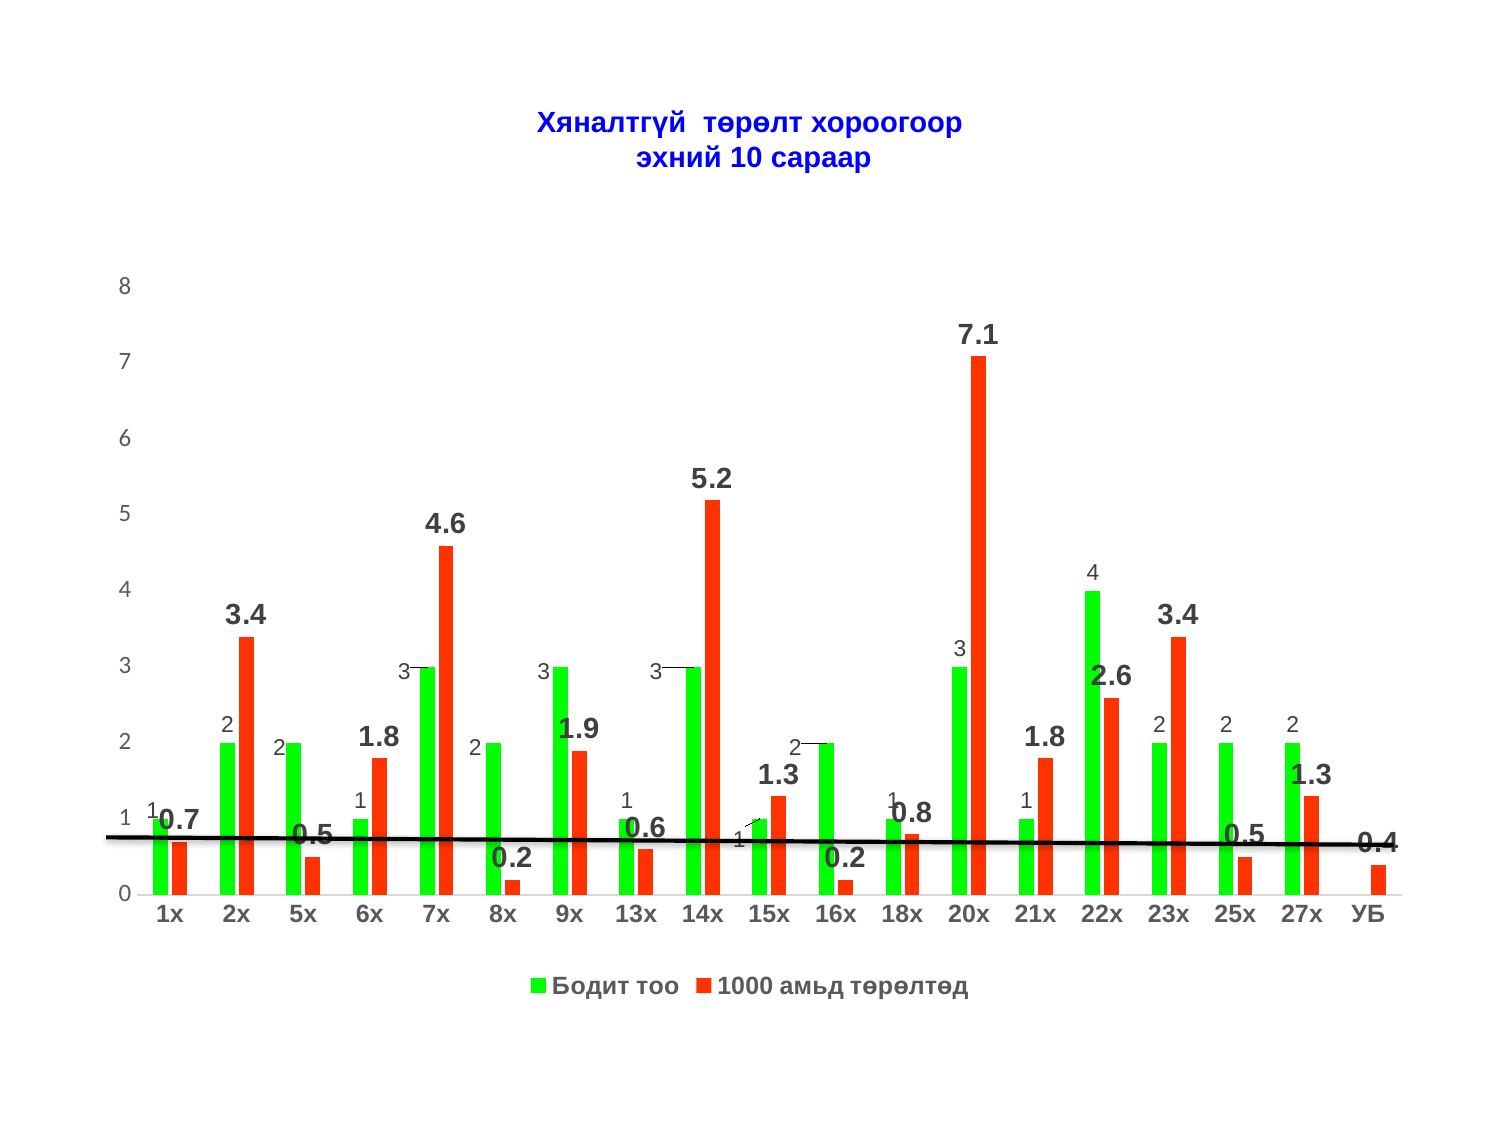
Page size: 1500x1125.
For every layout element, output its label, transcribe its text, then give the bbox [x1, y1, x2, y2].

title Хяналтгүй төрөлт хороогоор эхний 10 сараар [75, 45, 1425, 233]
chart [74, 262, 1426, 1006]
